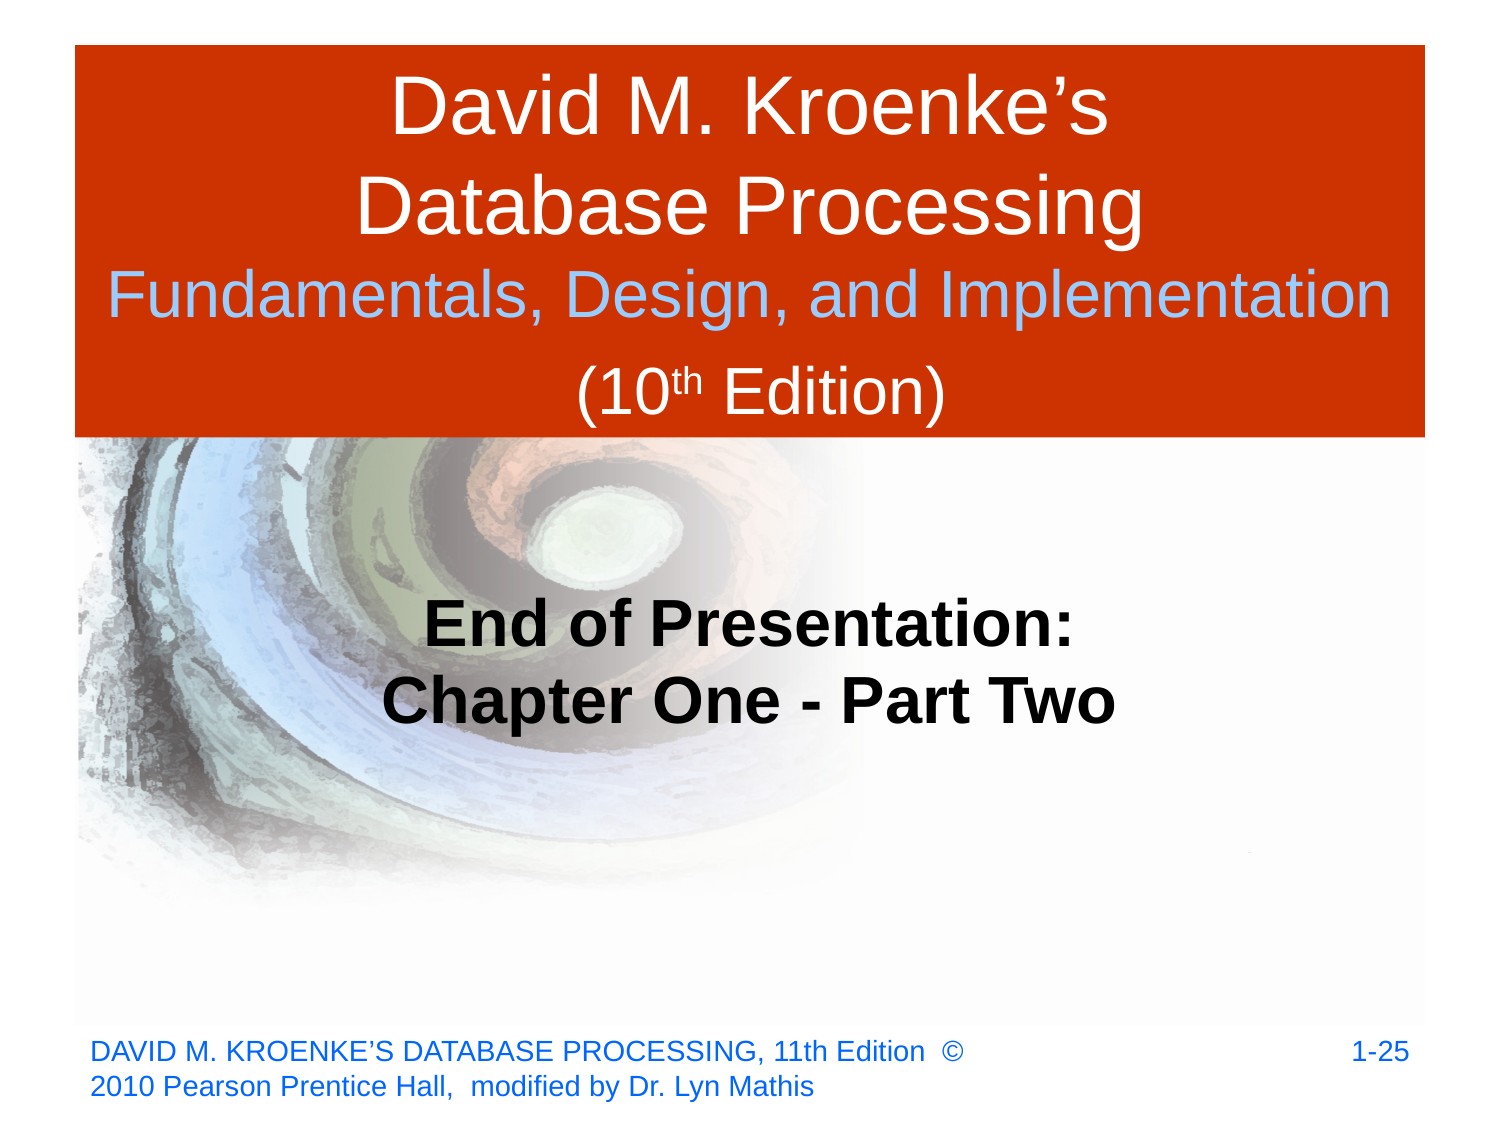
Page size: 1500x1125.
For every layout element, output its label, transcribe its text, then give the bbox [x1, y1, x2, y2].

picture [74, 162, 1426, 1026]
footer DAVID M. KROENKE’S DATABASE PROCESSING, 11th Edition © 2010 Pearson Prentice Hall, modified by Dr. Lyn Mathis [74, 1034, 1051, 1104]
title David M. Kroenke’s Database Processing Fundamentals, Design, and Implementation (10th Edition) [74, 44, 1426, 162]
slide_number 1-25 [1074, 1032, 1426, 1103]
